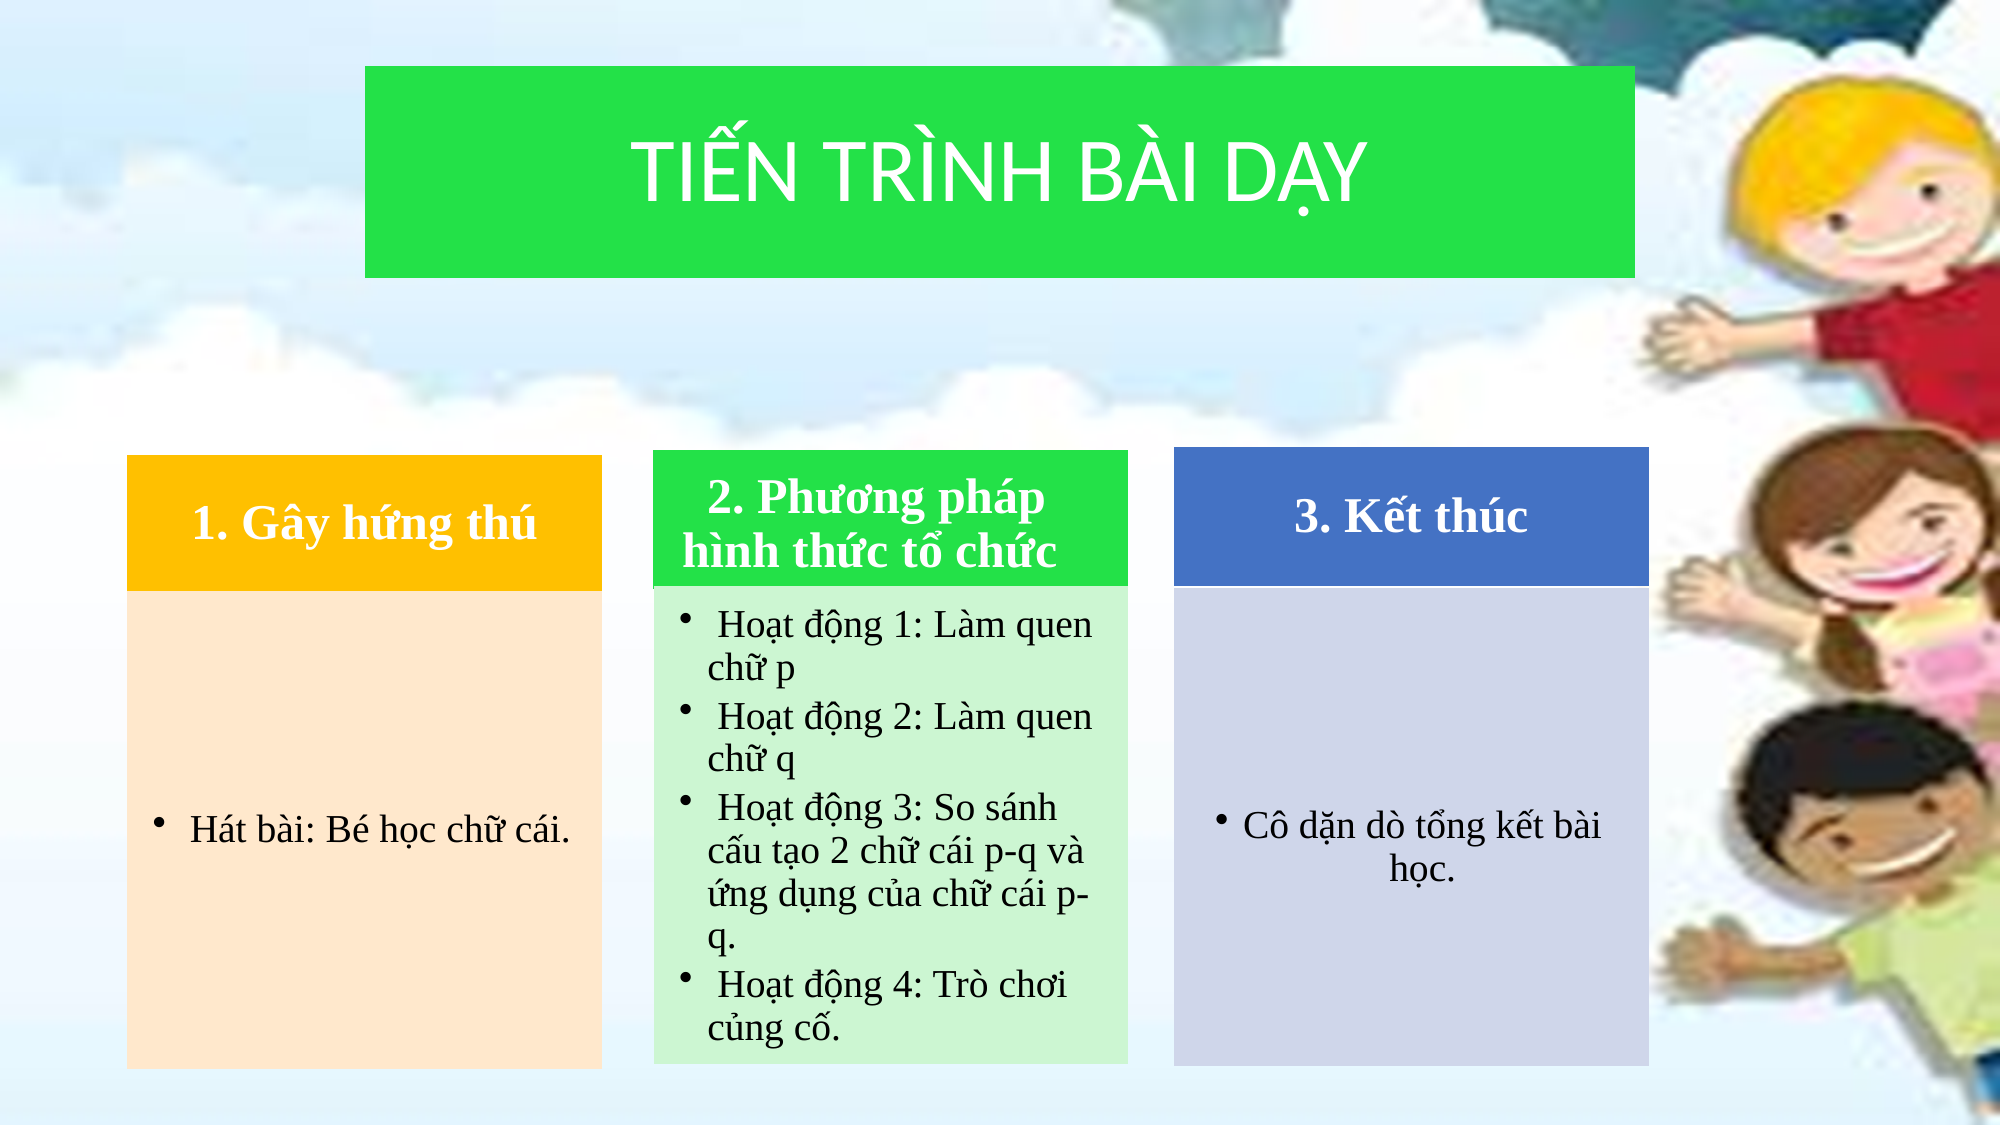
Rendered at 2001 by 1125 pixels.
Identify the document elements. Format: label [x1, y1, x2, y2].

text_box [654, 587, 1136, 1064]
picture [0, 0, 2000, 1125]
text_box [128, 455, 602, 591]
text_box [640, 451, 1127, 593]
text_box [1175, 588, 1648, 1066]
text_box [365, 66, 1635, 278]
text_box [128, 591, 602, 1069]
text_box [1175, 448, 1648, 585]
